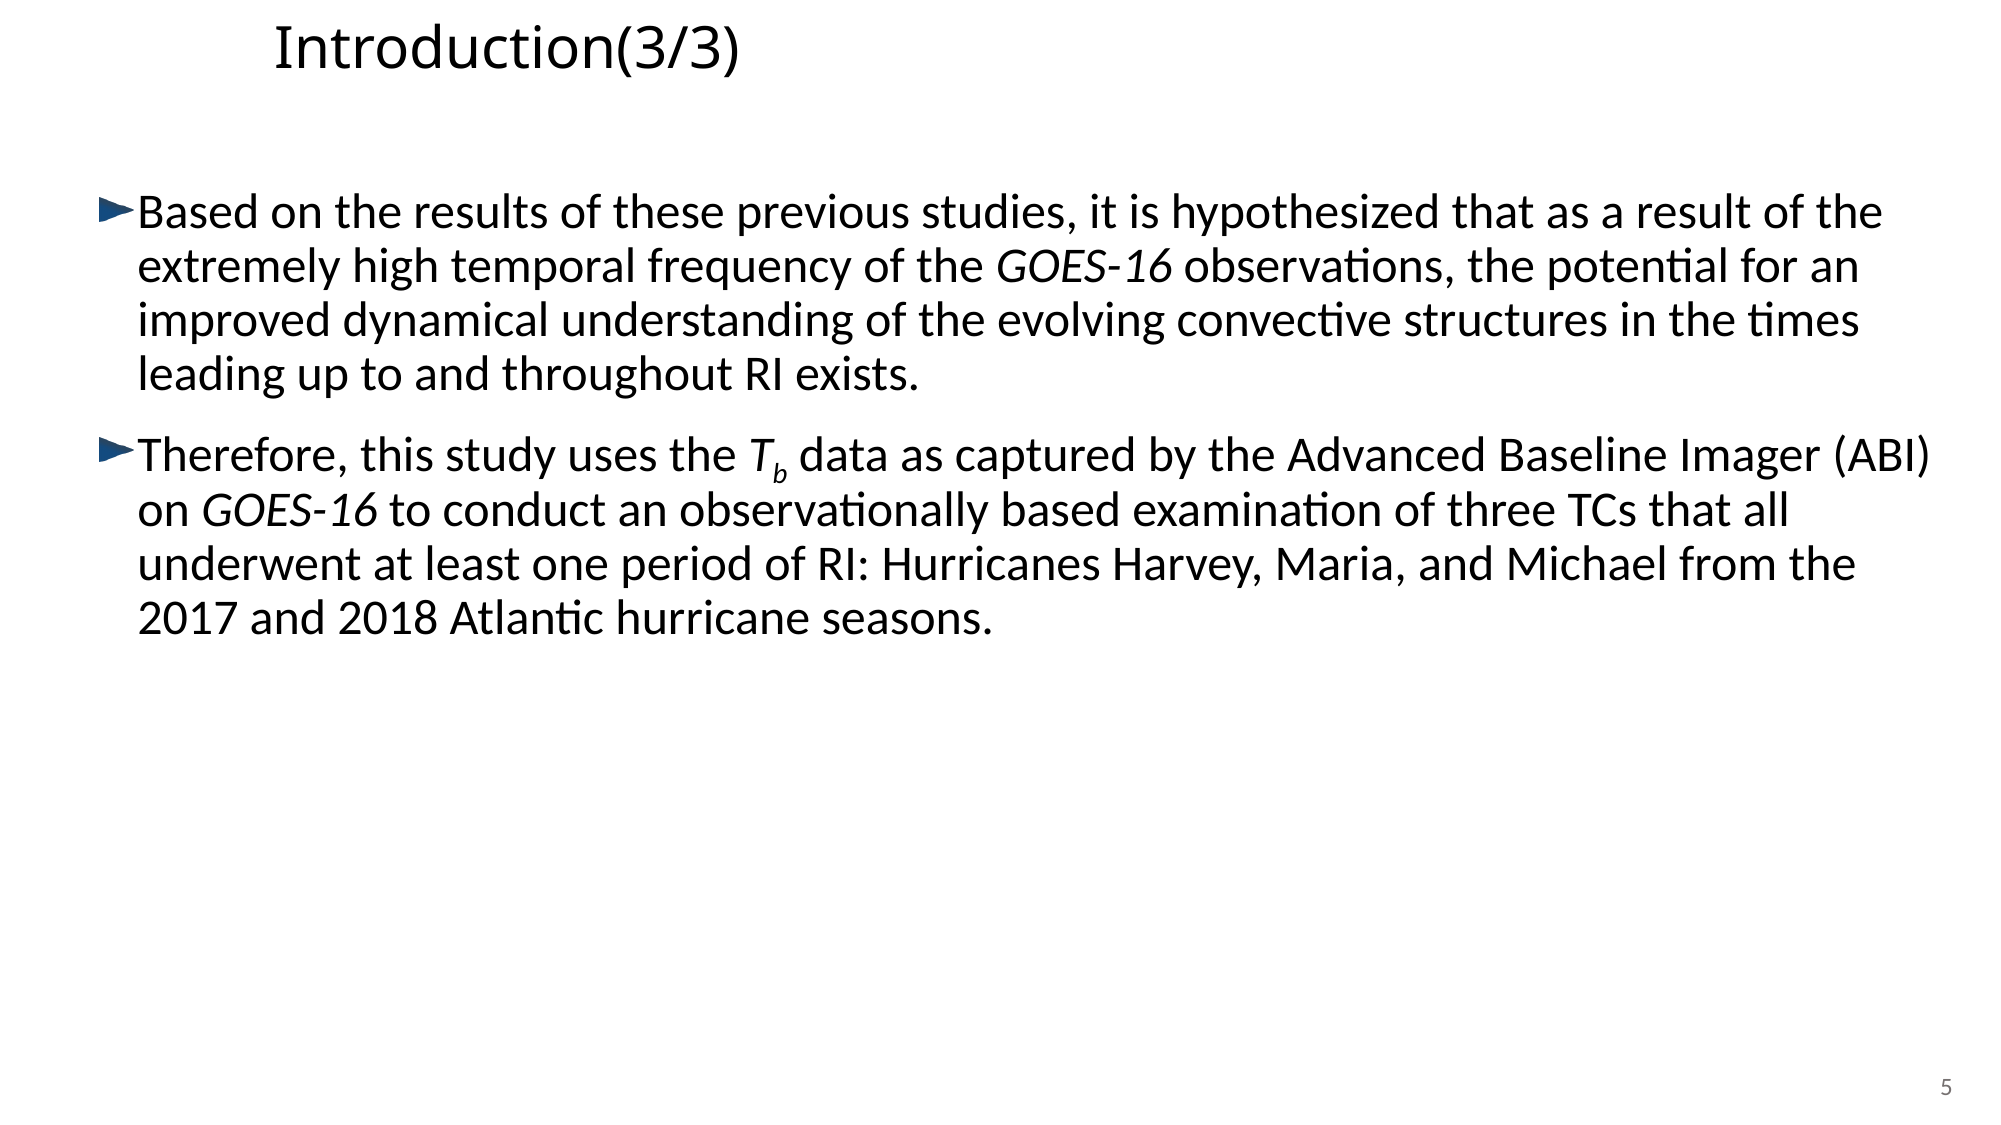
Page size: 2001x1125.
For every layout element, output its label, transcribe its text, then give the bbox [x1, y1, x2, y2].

list Introduction(3/3) [259, 4, 1793, 95]
picture [99, 437, 135, 462]
picture [99, 197, 135, 222]
list Based on the results of these previous studies, it is hypothesized that as a result of the extremely high temporal frequency of the GOES-16 observations, the potential for an improved dynamical understanding of the evolving convective structures in the times leading up to and throughout RI exists. Therefore, this study uses the Tb data as captured by the Advanced Baseline Imager (ABI) on GOES-16 to conduct an observationally based examination of three TCs that all underwent at least one period of RI: Hurricanes Harvey, Maria, and Michael from the 2017 and 2018 Atlantic hurricane seasons. [84, 177, 1950, 1043]
